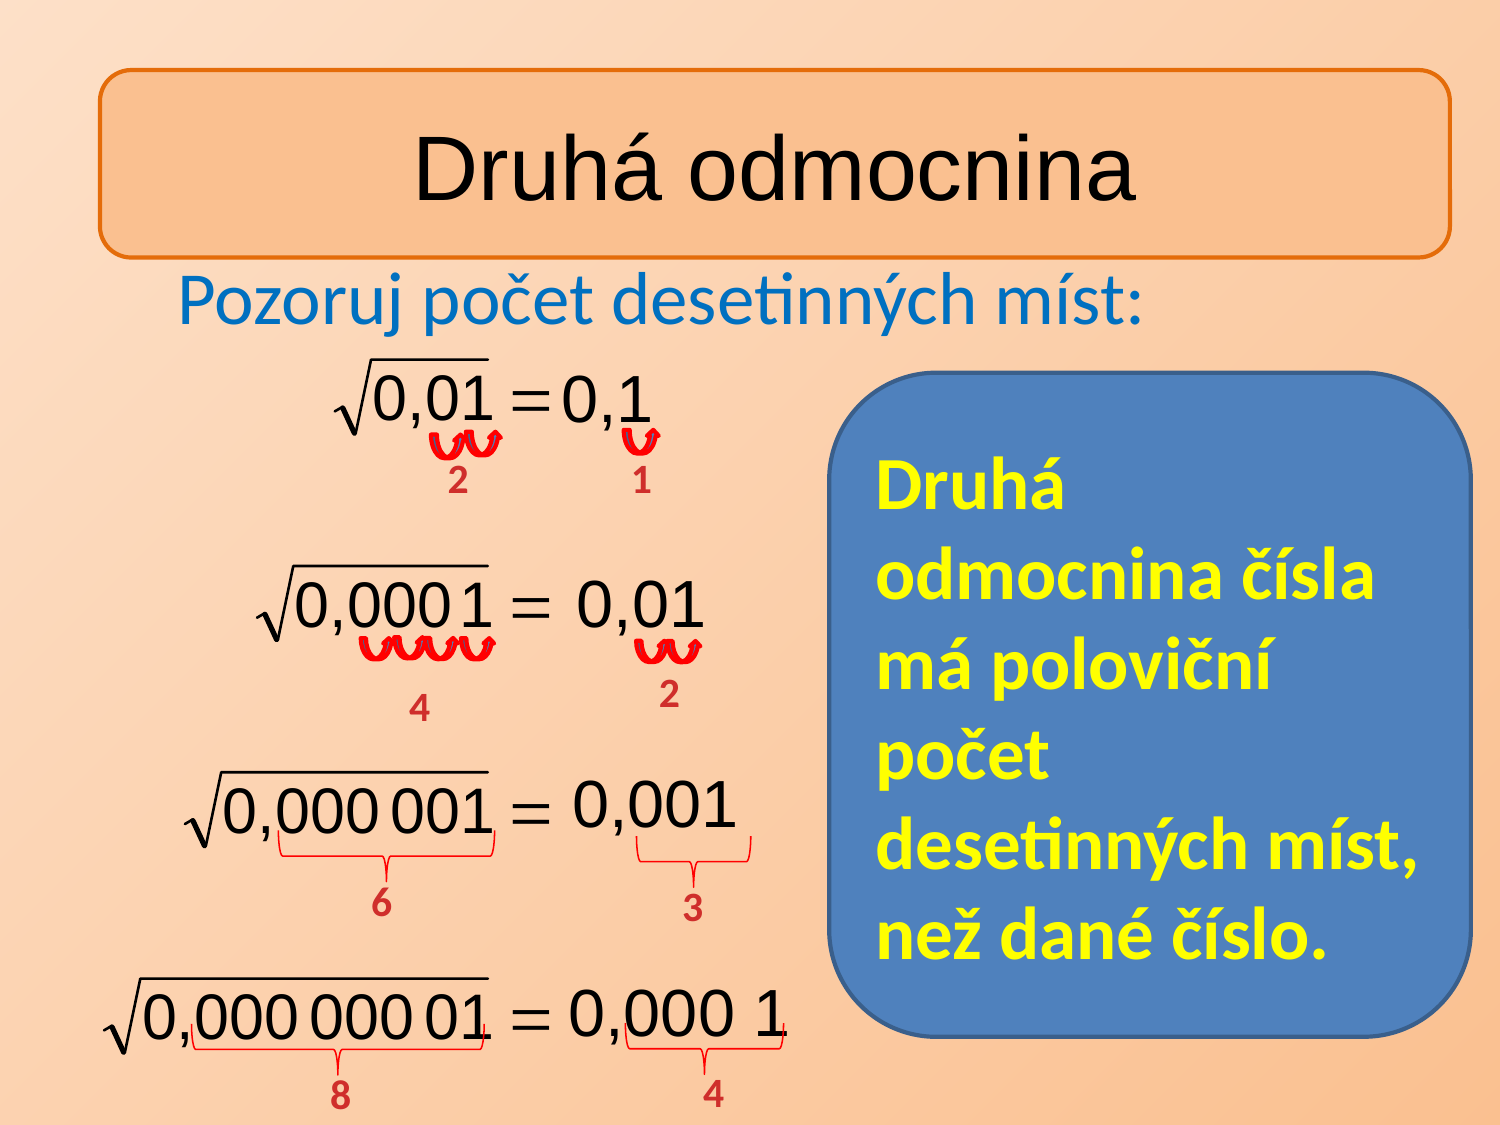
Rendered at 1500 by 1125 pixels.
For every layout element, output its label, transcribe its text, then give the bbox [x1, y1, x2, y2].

text_box Pozoruj počet desetinných míst: [163, 242, 1470, 348]
text_box [665, 638, 703, 665]
text_box [635, 836, 752, 872]
text_box 0,1 [557, 348, 669, 444]
text_box 8 [315, 1074, 367, 1125]
text_box 2 [643, 658, 693, 724]
text_box [624, 1023, 785, 1058]
text_box [634, 638, 667, 665]
text_box 0,01 [561, 553, 722, 648]
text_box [91, 342, 553, 1067]
text_box [621, 427, 661, 456]
text_box 4 [688, 1058, 740, 1124]
title Druhá odmocnina [75, 45, 1425, 233]
text_box 1 [615, 444, 668, 510]
text_box 0,001 [557, 753, 754, 848]
text_box Druhá odmocnina čísla má poloviční počet desetinných míst, než dané číslo. [827, 370, 1473, 1039]
text_box Druhá odmocnina [97, 67, 1453, 260]
text_box 0,000 1 [557, 962, 806, 1058]
text_box 3 [666, 872, 719, 938]
